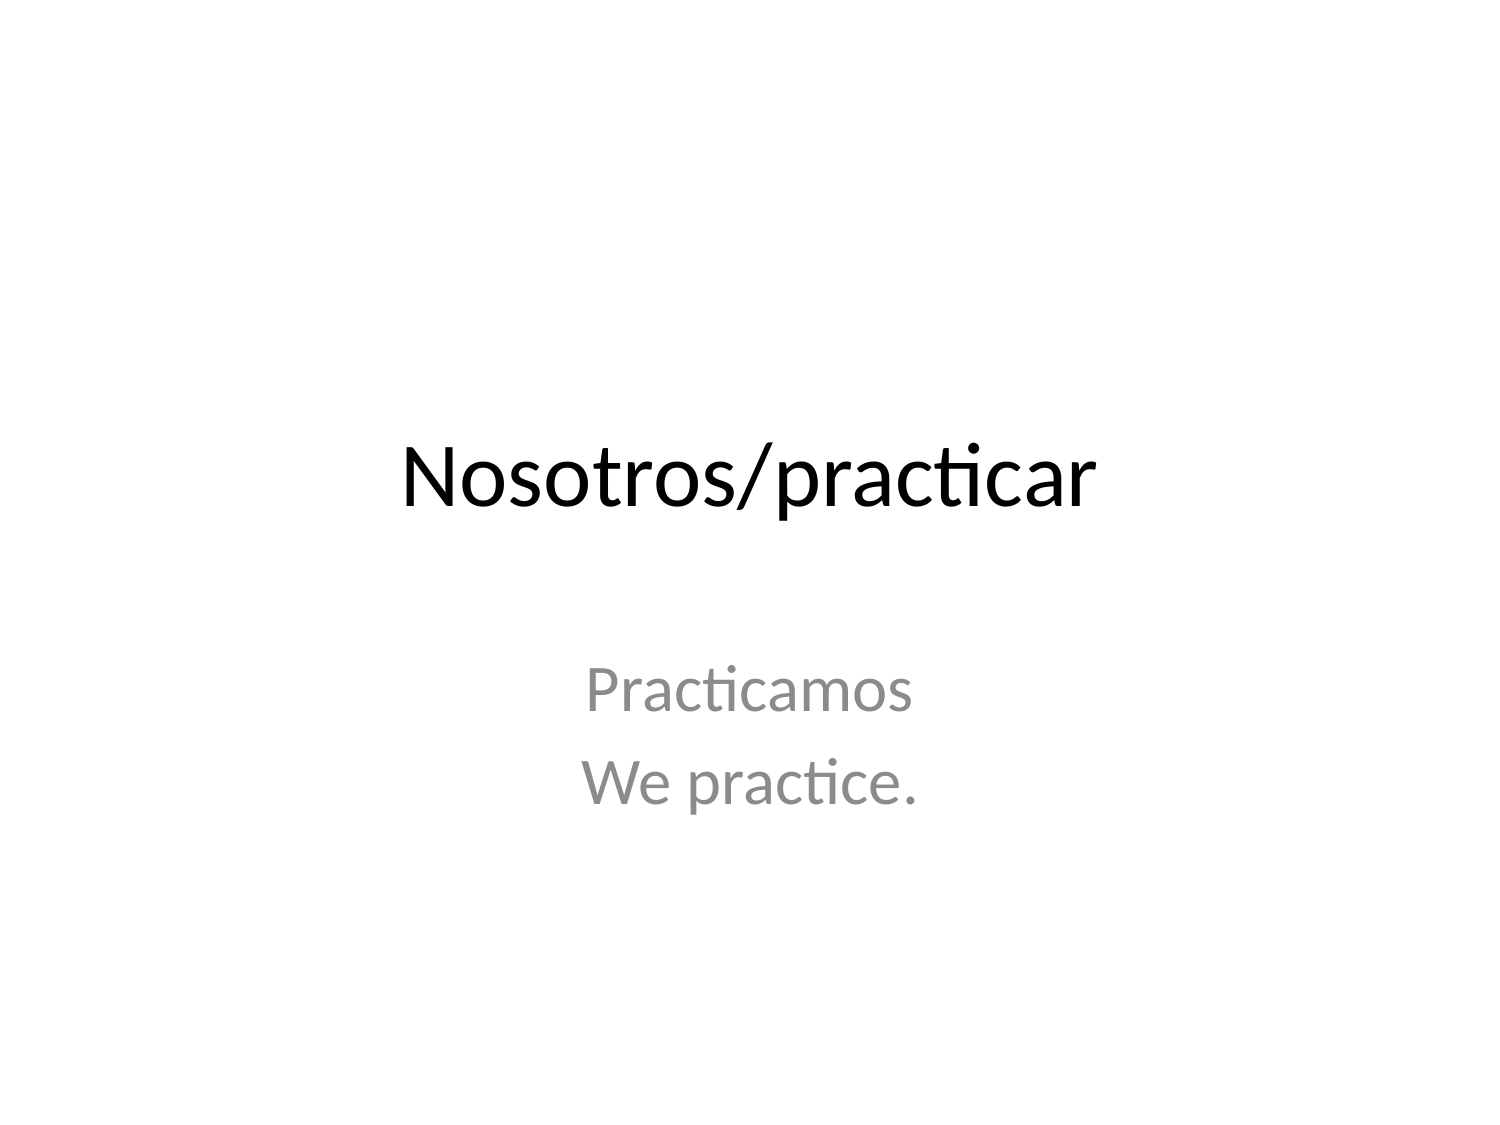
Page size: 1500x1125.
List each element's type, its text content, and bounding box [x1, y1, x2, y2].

title Nosotros/practicar [112, 349, 1388, 591]
subtitle Practicamos We practice. [225, 637, 1275, 925]
